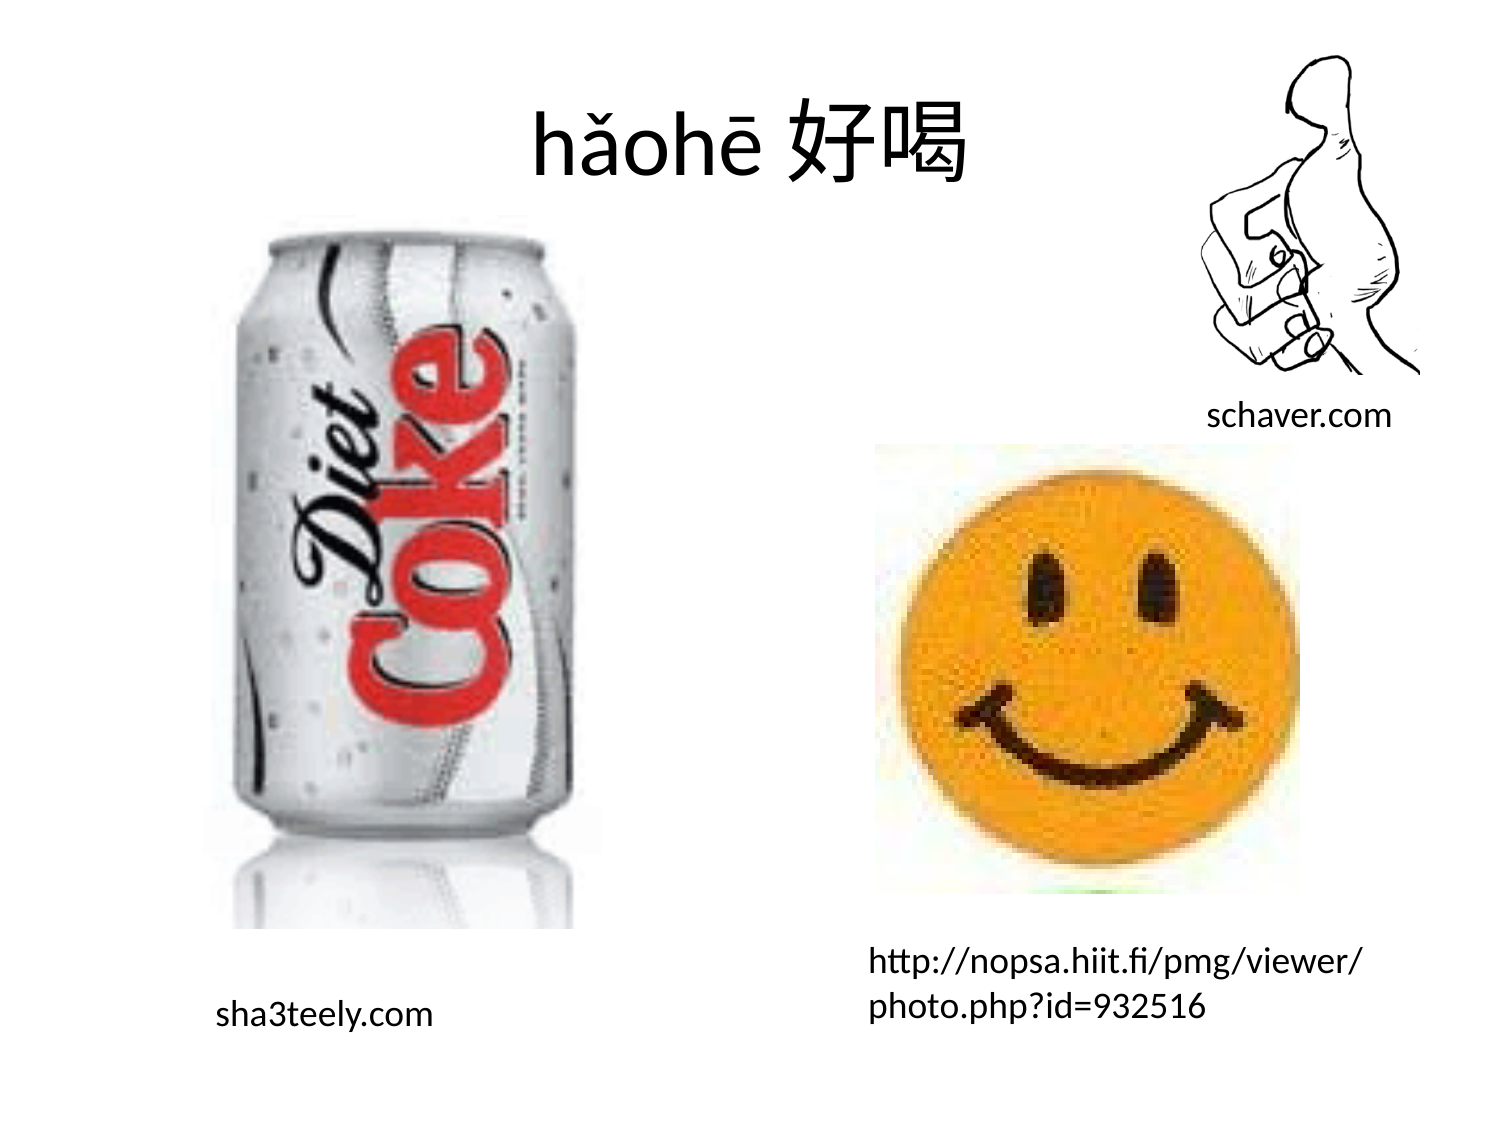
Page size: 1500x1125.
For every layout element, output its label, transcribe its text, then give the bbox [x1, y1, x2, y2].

text_box http://nopsa.hiit.fi/pmg/viewer/photo.php?id=932516 [853, 929, 1491, 1034]
text_box schaver.com [1191, 384, 1409, 442]
text_box sha3teely.com [200, 981, 450, 1042]
picture [202, 215, 603, 930]
picture [1155, 49, 1420, 376]
title hǎohē好喝 [75, 45, 1425, 233]
picture [874, 443, 1301, 894]
